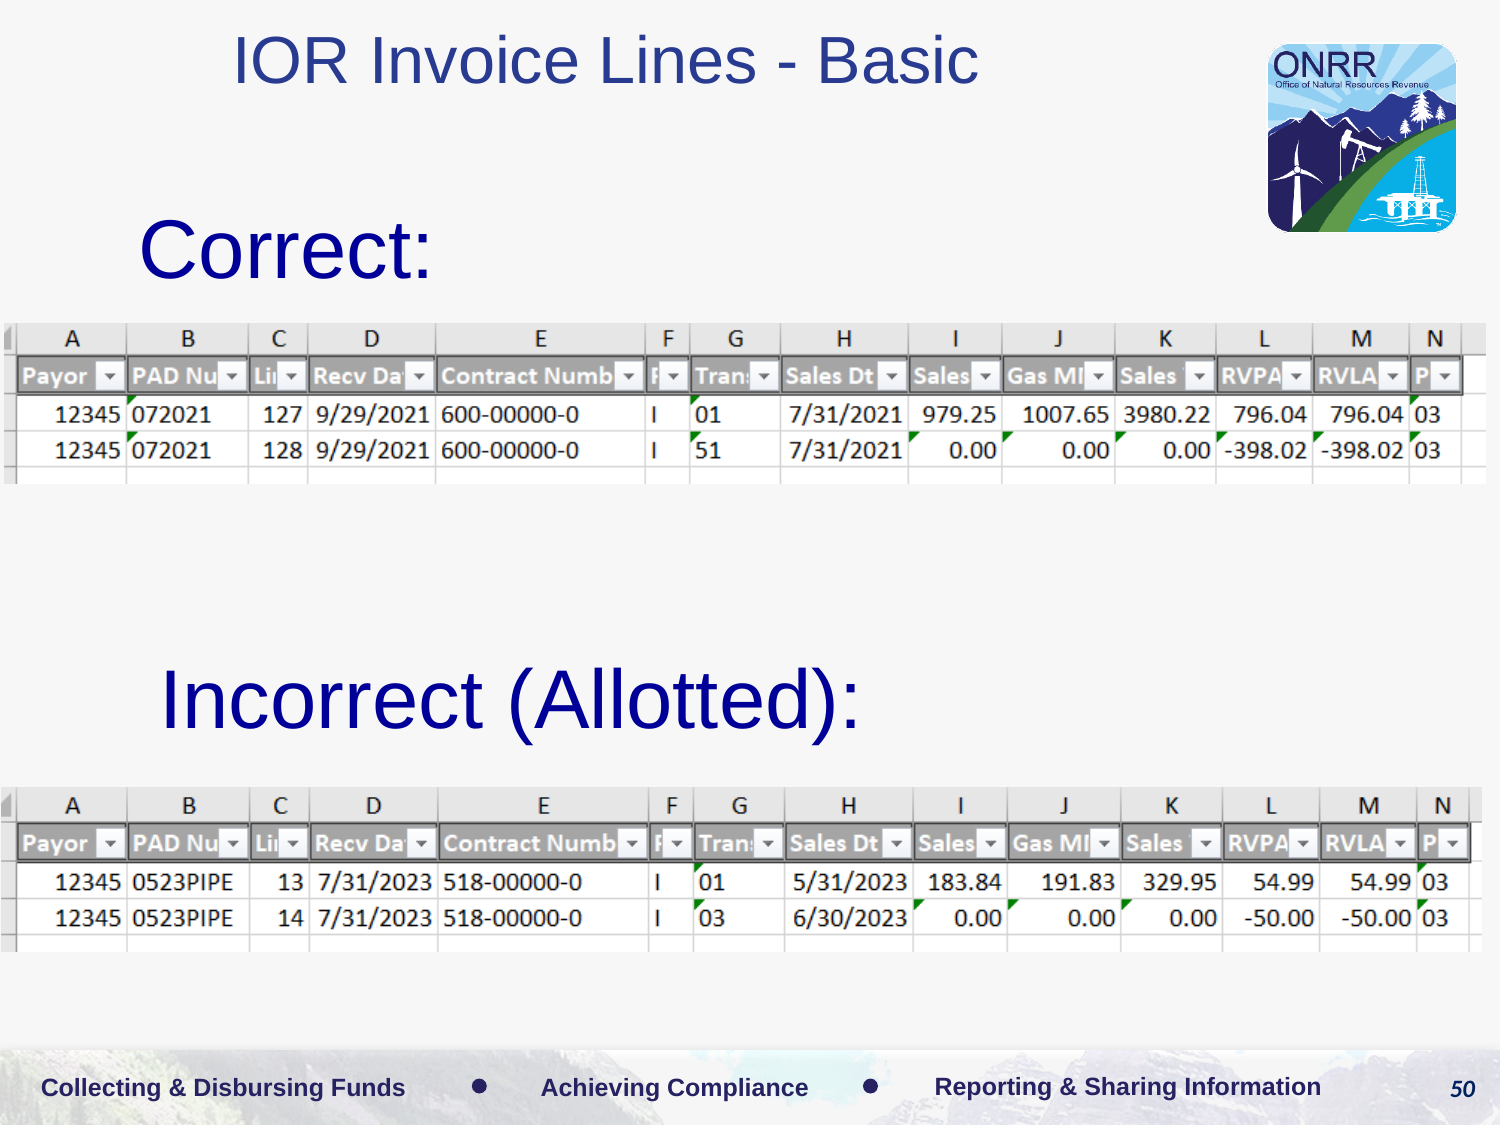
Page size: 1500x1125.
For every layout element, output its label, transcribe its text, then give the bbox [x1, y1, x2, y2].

text_box Correct: [0, 187, 575, 326]
picture [1378, 194, 1443, 222]
picture [4, 323, 1486, 485]
picture [1437, 213, 1457, 233]
text_box Incorrect (Allotted): [0, 637, 1024, 779]
title IOR Invoice Lines - Basic [217, 1, 1293, 104]
picture [0, 787, 1482, 952]
picture [1266, 42, 1457, 233]
slide_number 50 [1387, 1065, 1491, 1125]
